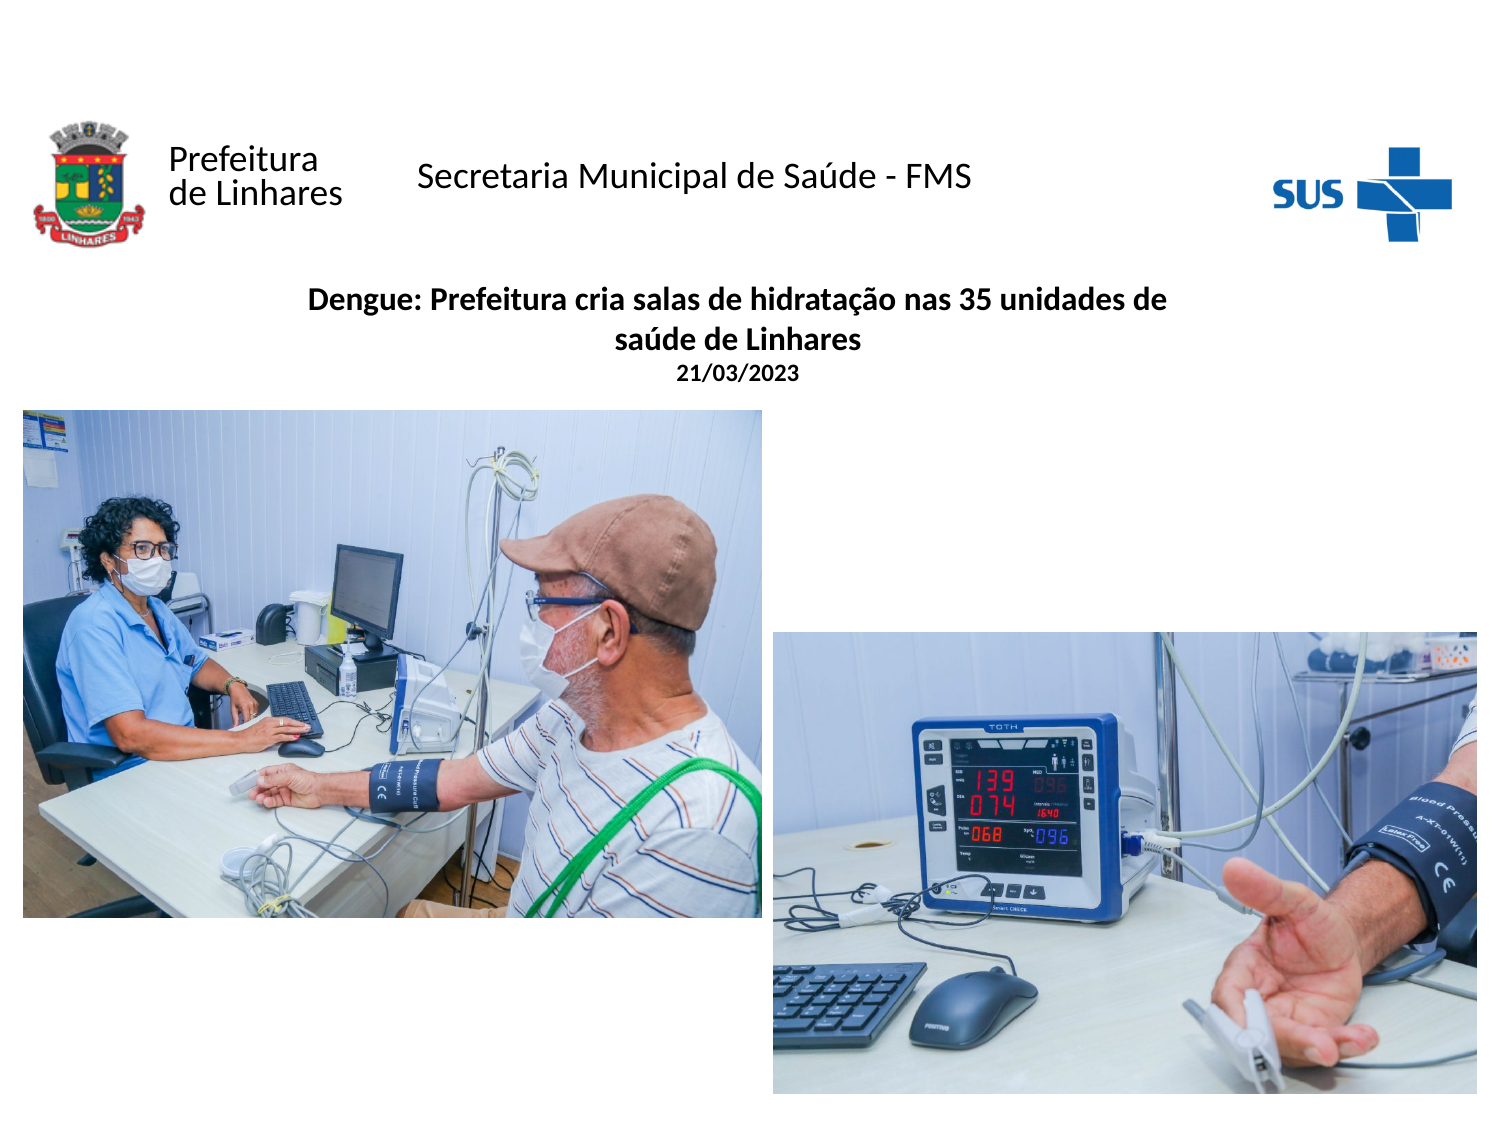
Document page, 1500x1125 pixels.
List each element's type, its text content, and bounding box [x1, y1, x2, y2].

text_box Dengue: Prefeitura cria salas de hidratação nas 35 unidades de saúde de Linhares 21/03/2023 [257, 269, 1219, 395]
picture [23, 409, 762, 918]
picture [1268, 140, 1454, 247]
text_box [29, 115, 1058, 254]
picture [773, 632, 1477, 1094]
